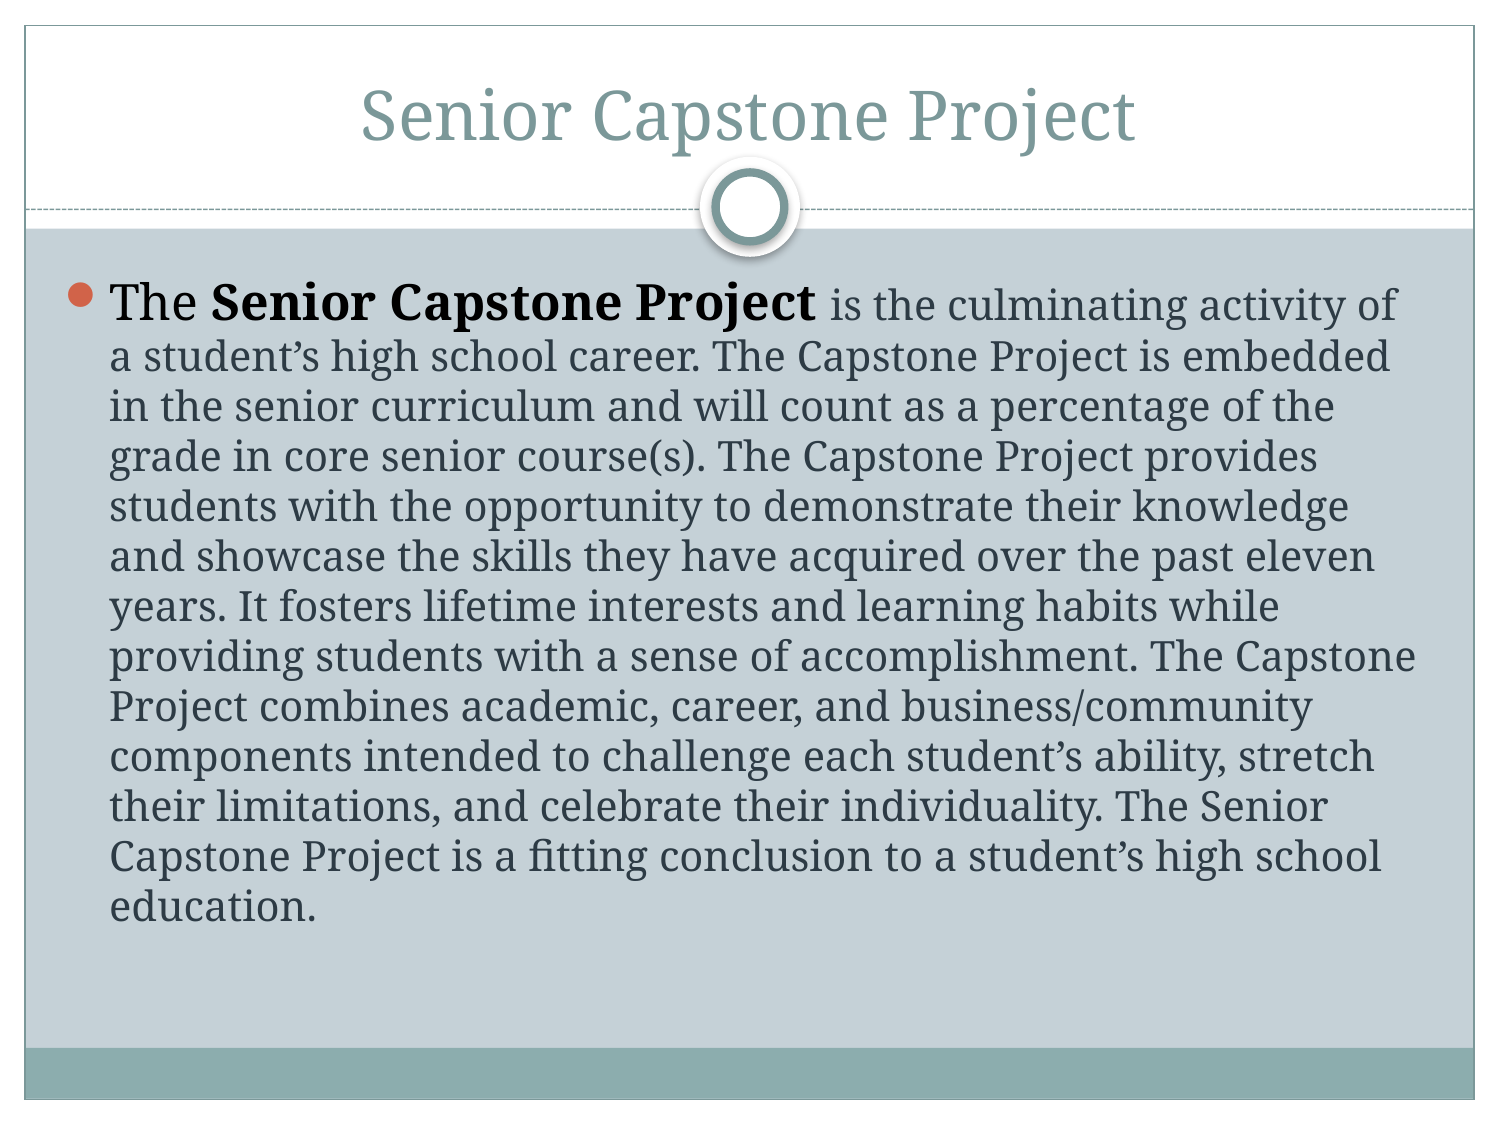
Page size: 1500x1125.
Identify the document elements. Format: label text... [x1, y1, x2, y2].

title Senior Capstone Project [49, 37, 1450, 162]
list The Senior Capstone Project is the culminating activity of a student’s high school career. The Capstone Project is embedded in the senior curriculum and will count as a percentage of the grade in core senior course(s). The Capstone Project provides students with the opportunity to demonstrate their knowledge and showcase the skills they have acquired over the past eleven years. It fosters lifetime interests and learning habits while providing students with a sense of accomplishment. The Capstone Project combines academic, career, and business/community components intended to challenge each student’s ability, stretch their limitations, and celebrate their individuality. The Senior Capstone Project is a fitting conclusion to a student’s high school education. [49, 262, 1445, 1001]
